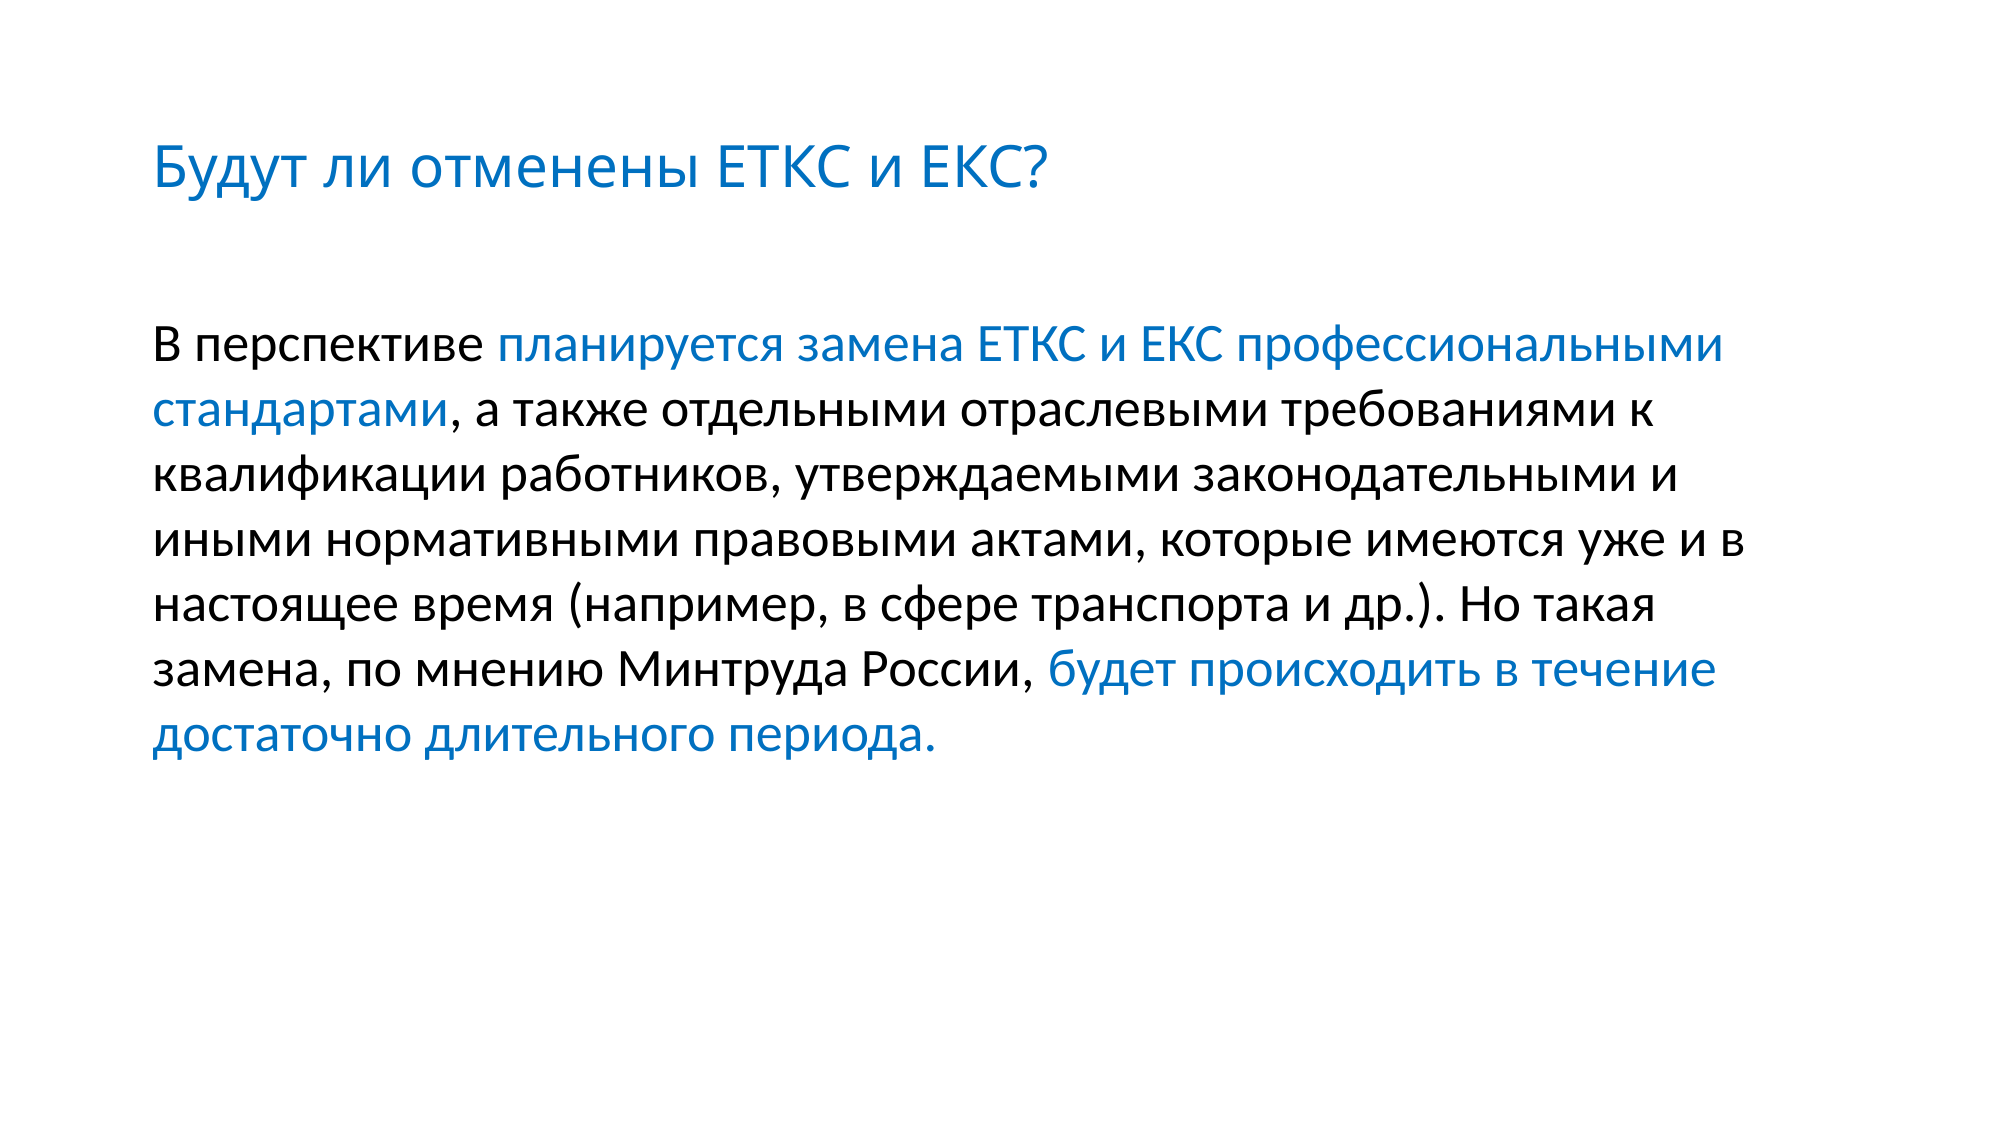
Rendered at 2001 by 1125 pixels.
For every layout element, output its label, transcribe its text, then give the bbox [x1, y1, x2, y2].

list В перспективе планируется замена ЕТКС и ЕКС профессиональными стандартами, а также отдельными отраслевыми требованиями к квалификации работников, утверждаемыми законодательными и иными нормативными правовыми актами, которые имеются уже и в настоящее время (например, в сфере транспорта и др.). Но такая замена, по мнению Минтруда России, будет происходить в течение достаточно длительного периода. [137, 299, 1863, 1014]
title Будут ли отменены ЕТКС и ЕКС? [137, 59, 1863, 278]
